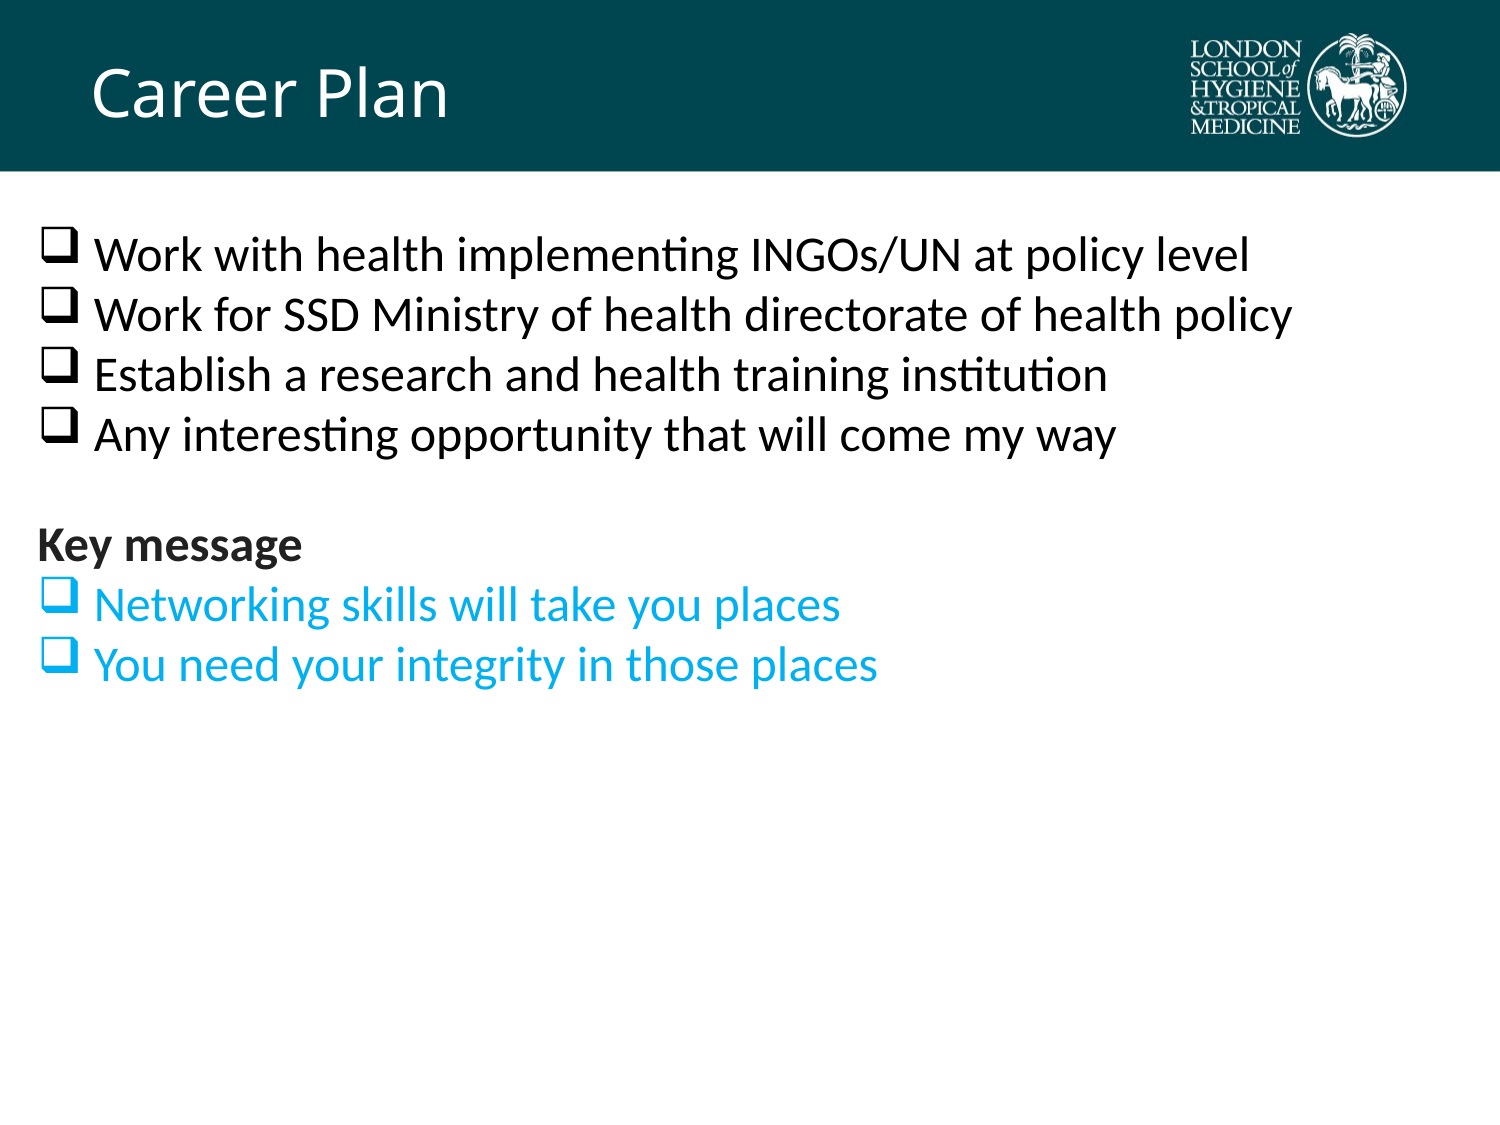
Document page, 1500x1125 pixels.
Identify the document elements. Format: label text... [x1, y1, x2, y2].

picture [0, 0, 1500, 176]
title Career Plan [87, 49, 1025, 194]
text_box Work with health implementing INGOs/UN at policy level Work for SSD Ministry of health directorate of health policy Establish a research and health training institution Any interesting opportunity that will come my way Key message Networking skills will take you places You need your integrity in those places [37, 194, 1463, 857]
